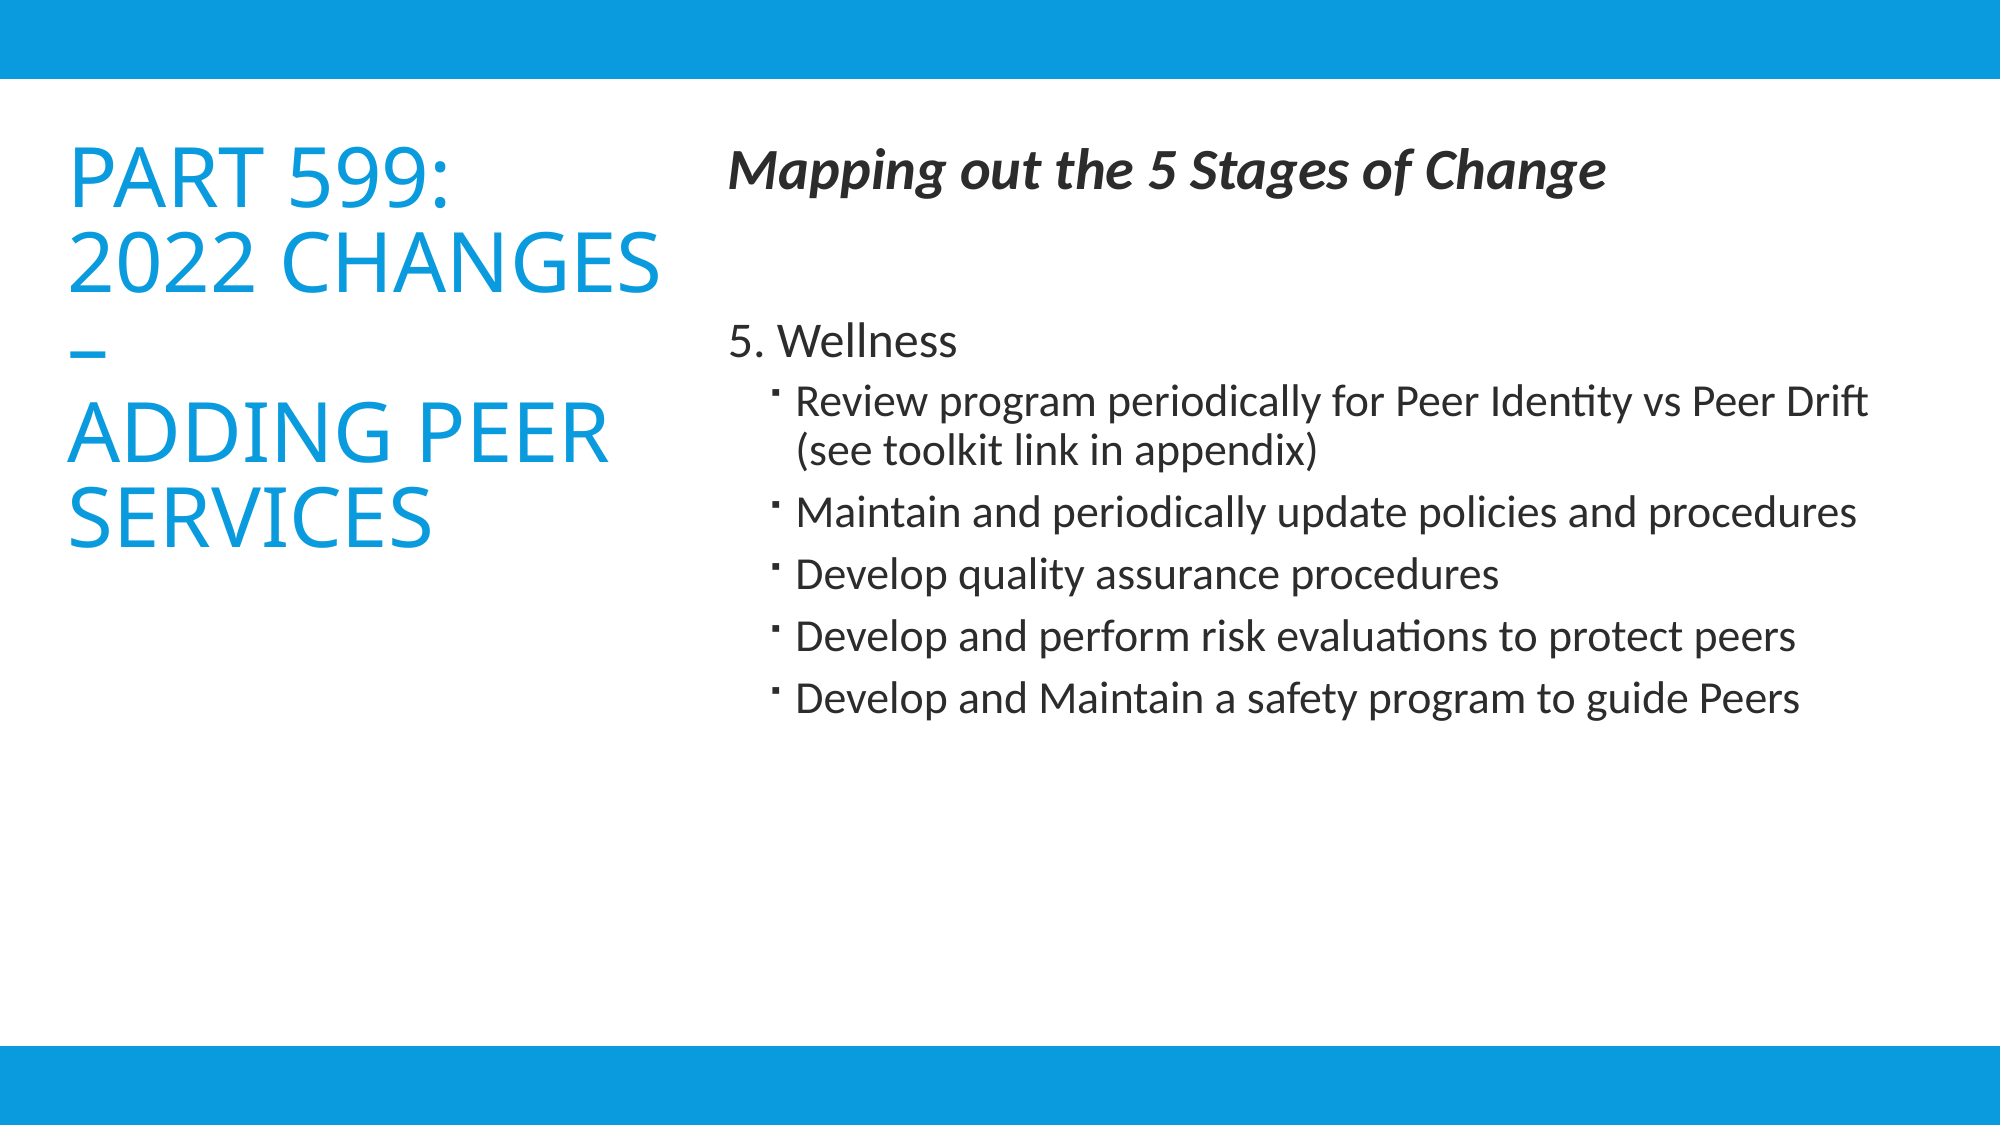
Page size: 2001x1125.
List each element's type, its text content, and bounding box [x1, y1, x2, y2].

text_box [0, 1047, 2000, 1125]
text_box [0, 78, 2000, 1047]
list Mapping out the 5 Stages of Change 5. Wellness Review program periodically for Peer Identity vs Peer Drift (see toolkit link in appendix) Maintain and periodically update policies and procedures Develop quality assurance procedures Develop and perform risk evaluations to protect peers Develop and Maintain a safety program to guide Peers [712, 131, 1948, 989]
title Part 599: 2022 Changes – ADDING Peer Services [52, 131, 712, 989]
text_box [0, 0, 2000, 78]
